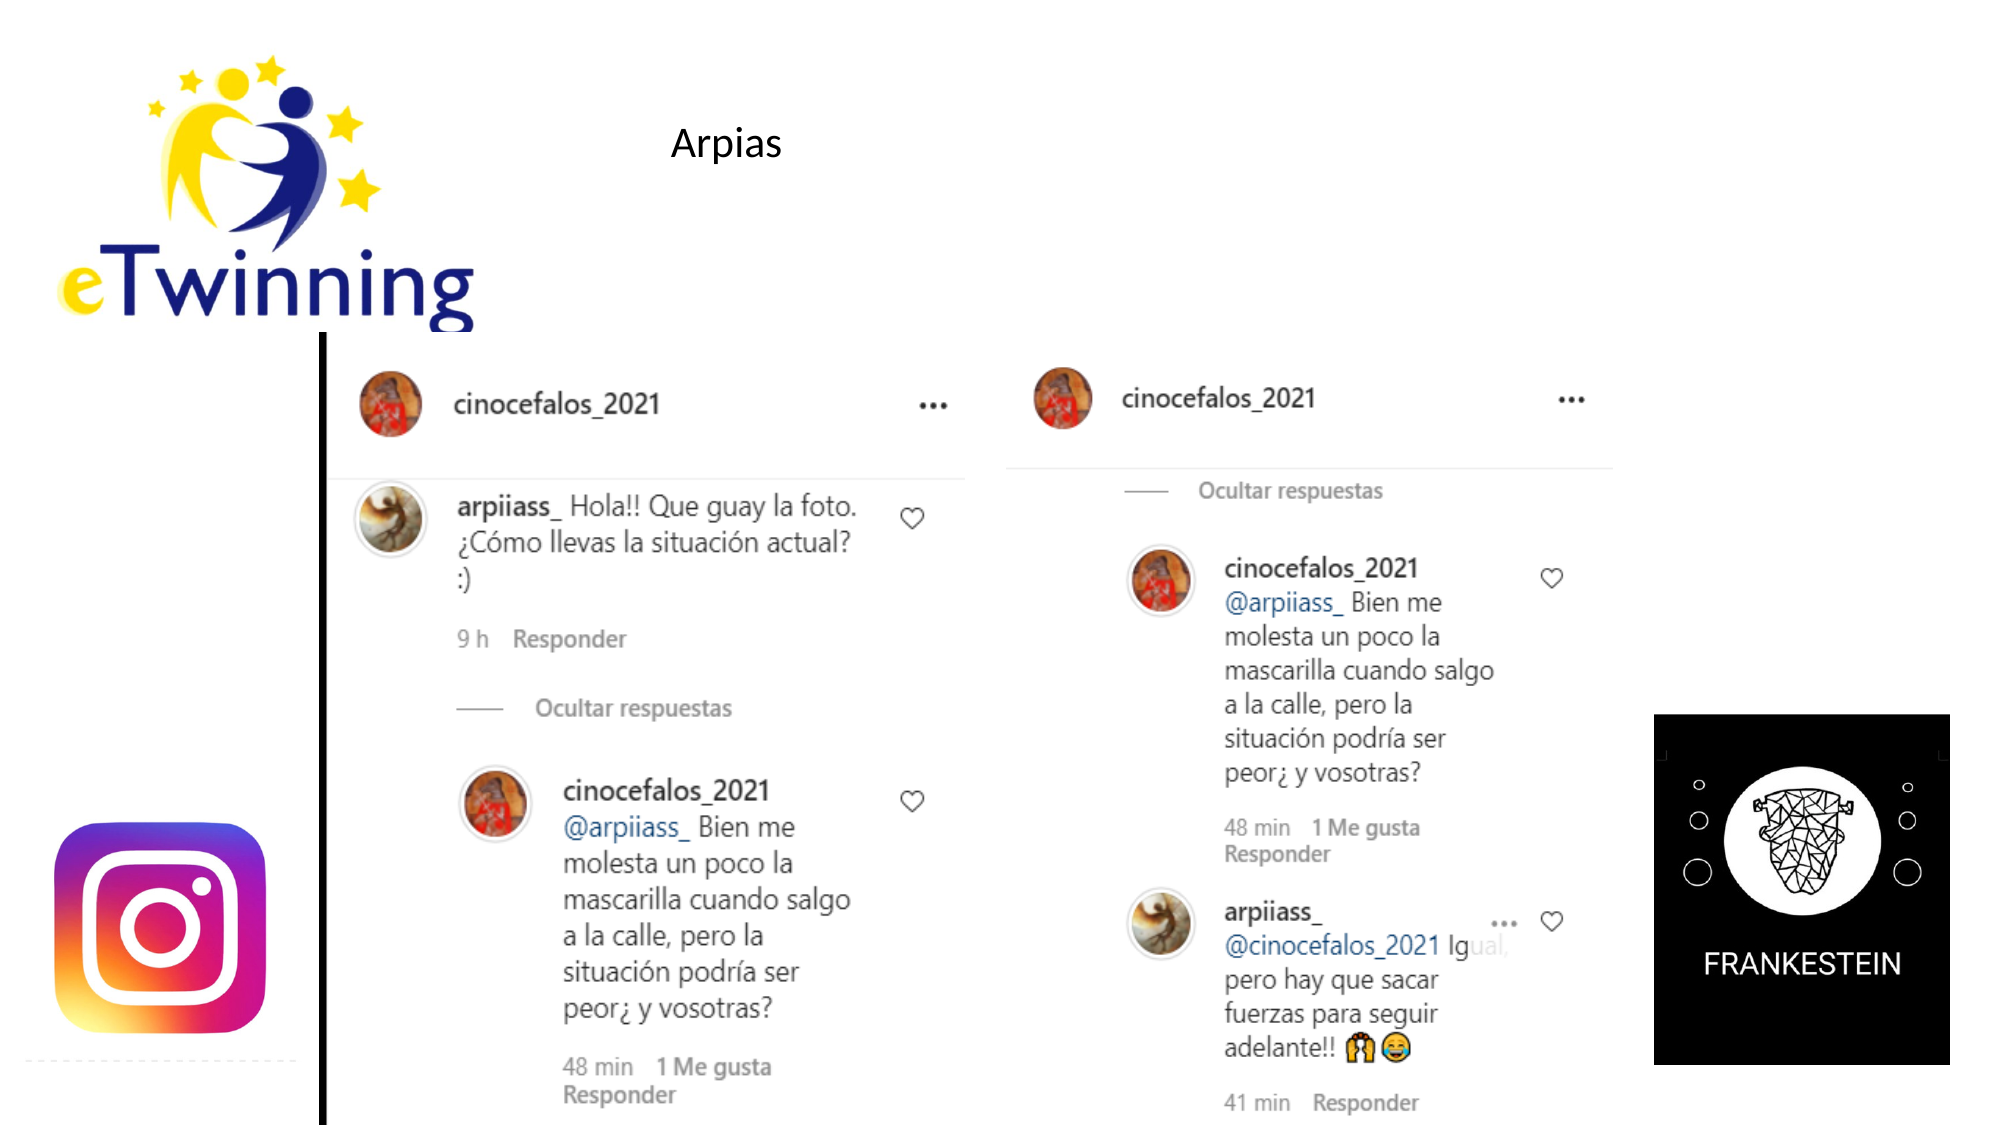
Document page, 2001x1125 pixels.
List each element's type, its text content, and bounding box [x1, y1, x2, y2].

text_box Arpias [655, 98, 1183, 182]
picture [1006, 332, 1613, 1125]
picture [19, 33, 965, 1125]
picture [1653, 714, 1951, 1065]
picture [18, 792, 302, 1062]
